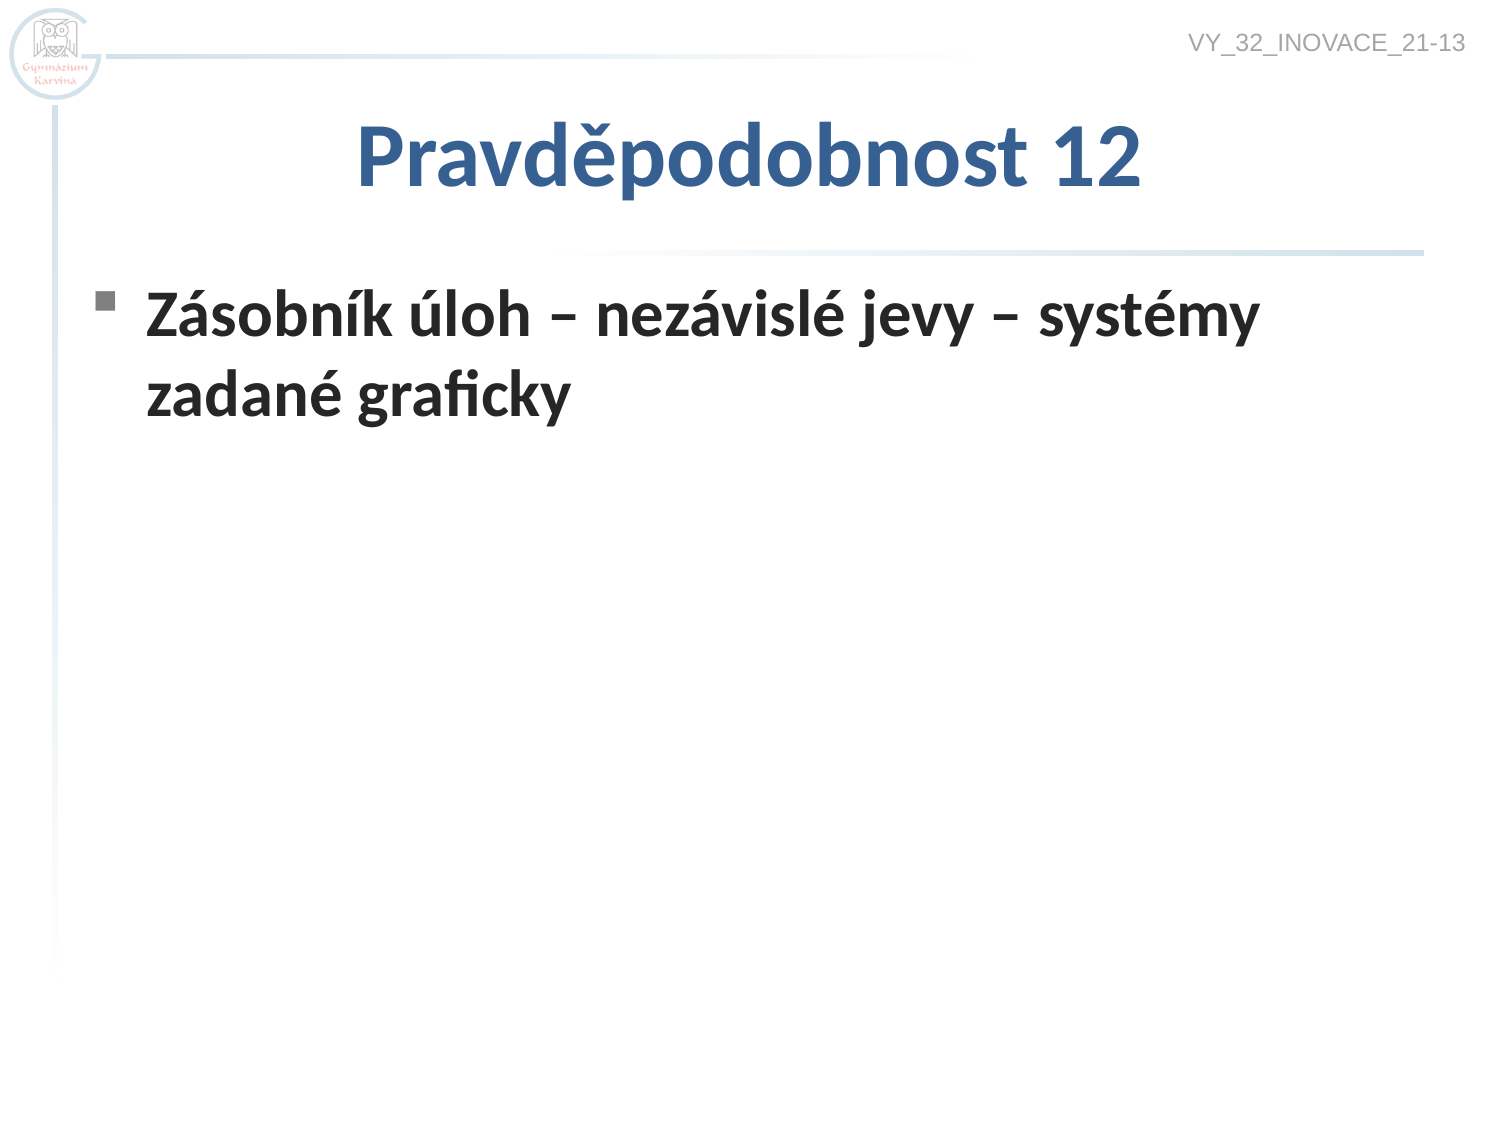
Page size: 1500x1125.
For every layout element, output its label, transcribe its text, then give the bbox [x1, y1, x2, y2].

picture [8, 5, 104, 101]
title Pravděpodobnost 12 [75, 55, 1425, 244]
picture [52, 105, 58, 992]
picture [537, 250, 1424, 256]
text_box VY_32_INOVACE_21-13 [1173, 19, 1482, 64]
list Zásobník úloh – nezávislé jevy – systémy zadané graficky [75, 262, 1425, 1047]
